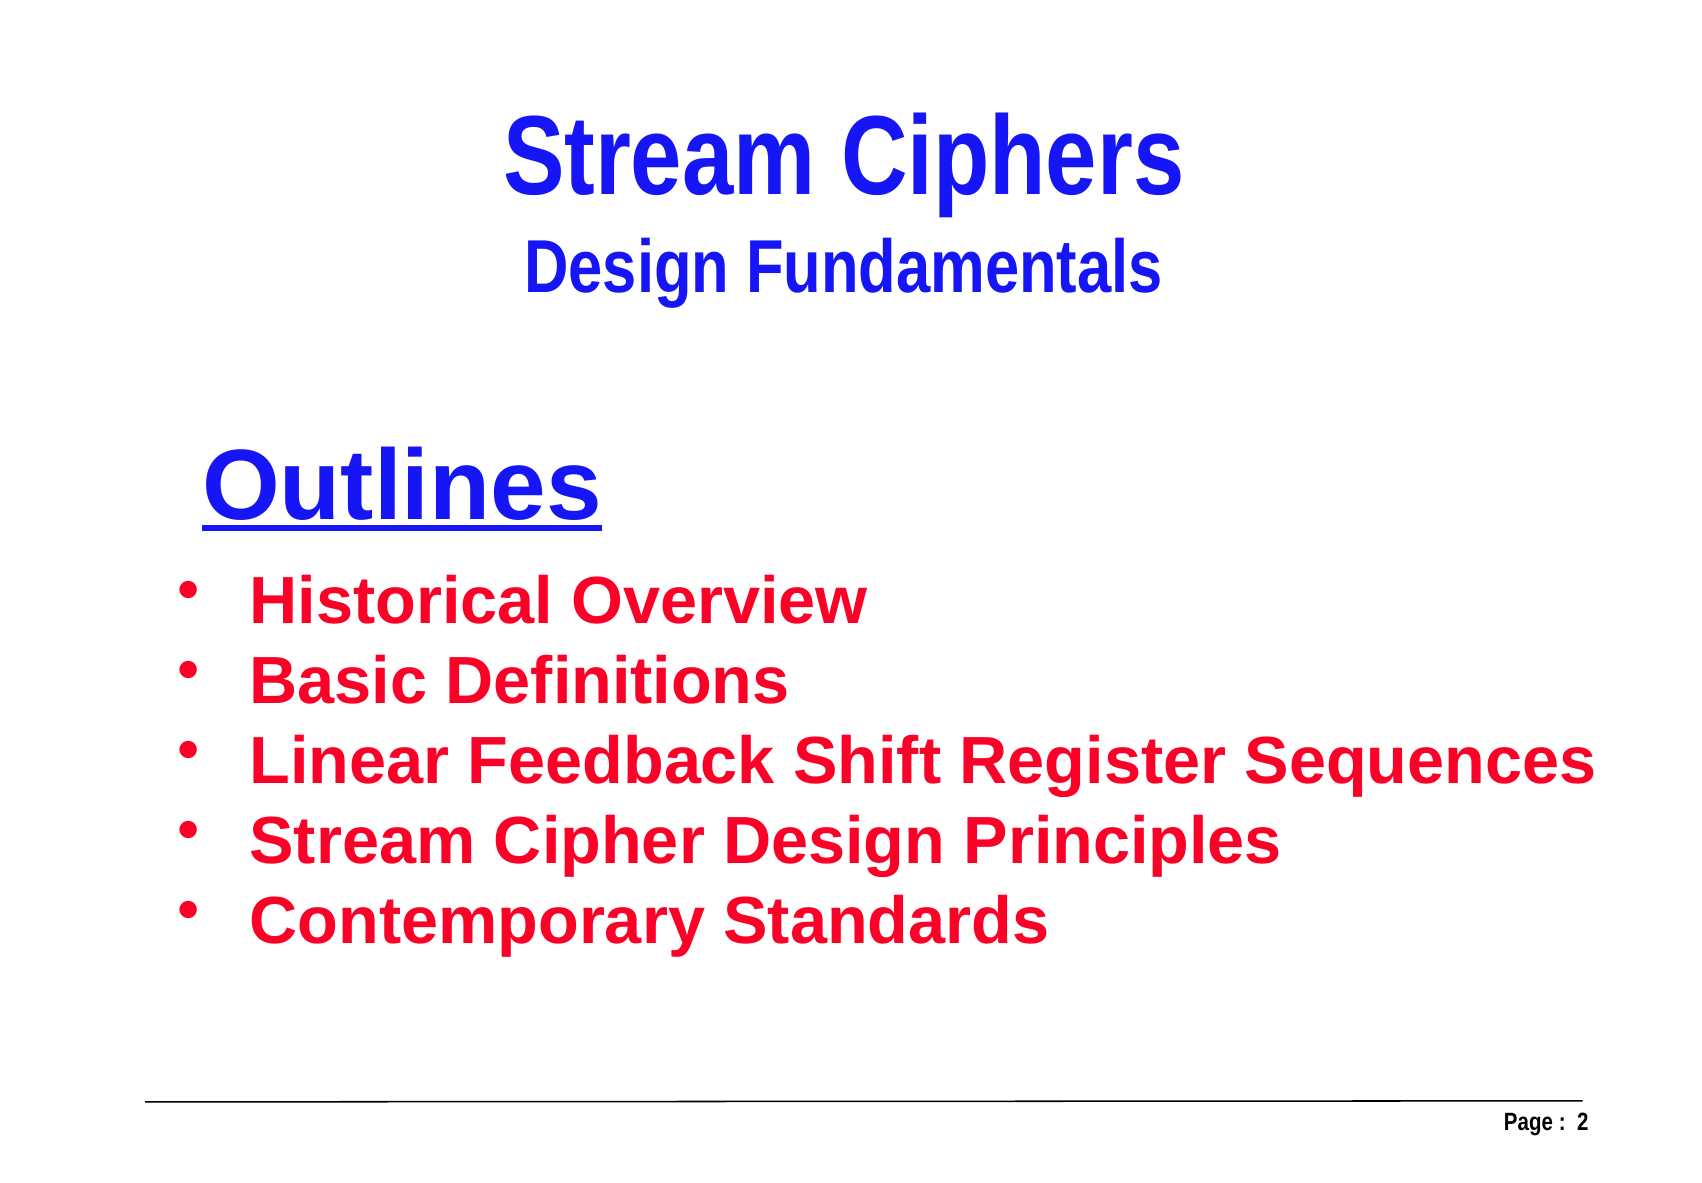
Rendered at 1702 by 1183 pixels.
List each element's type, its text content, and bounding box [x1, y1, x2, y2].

text_box Outlines [187, 412, 713, 548]
text_box Stream Ciphers Design Fundamentals [237, 74, 1450, 315]
text_box Historical Overview Basic Definitions Linear Feedback Shift Register Sequences Stream Cipher Design Principles Contemporary Standards [162, 549, 1664, 965]
